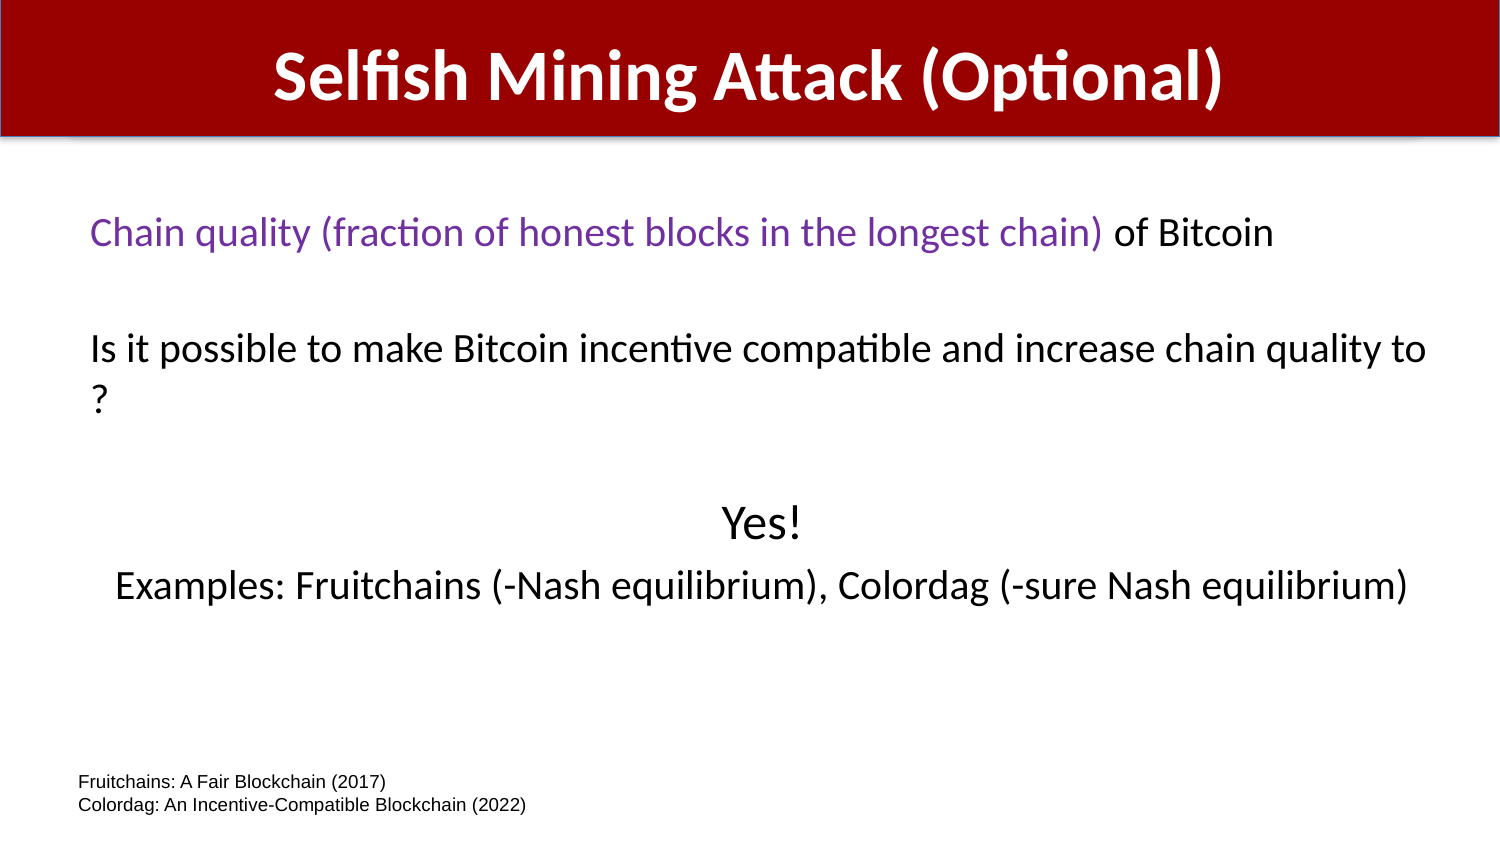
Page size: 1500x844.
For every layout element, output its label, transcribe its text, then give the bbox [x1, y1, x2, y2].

text_box Fruitchains: A Fair Blockchain (2017) Colordag: An Incentive-Compatible Blockchain (2022) [63, 762, 938, 823]
title Selfish Mining Attack (Optional) [75, 20, 1425, 123]
